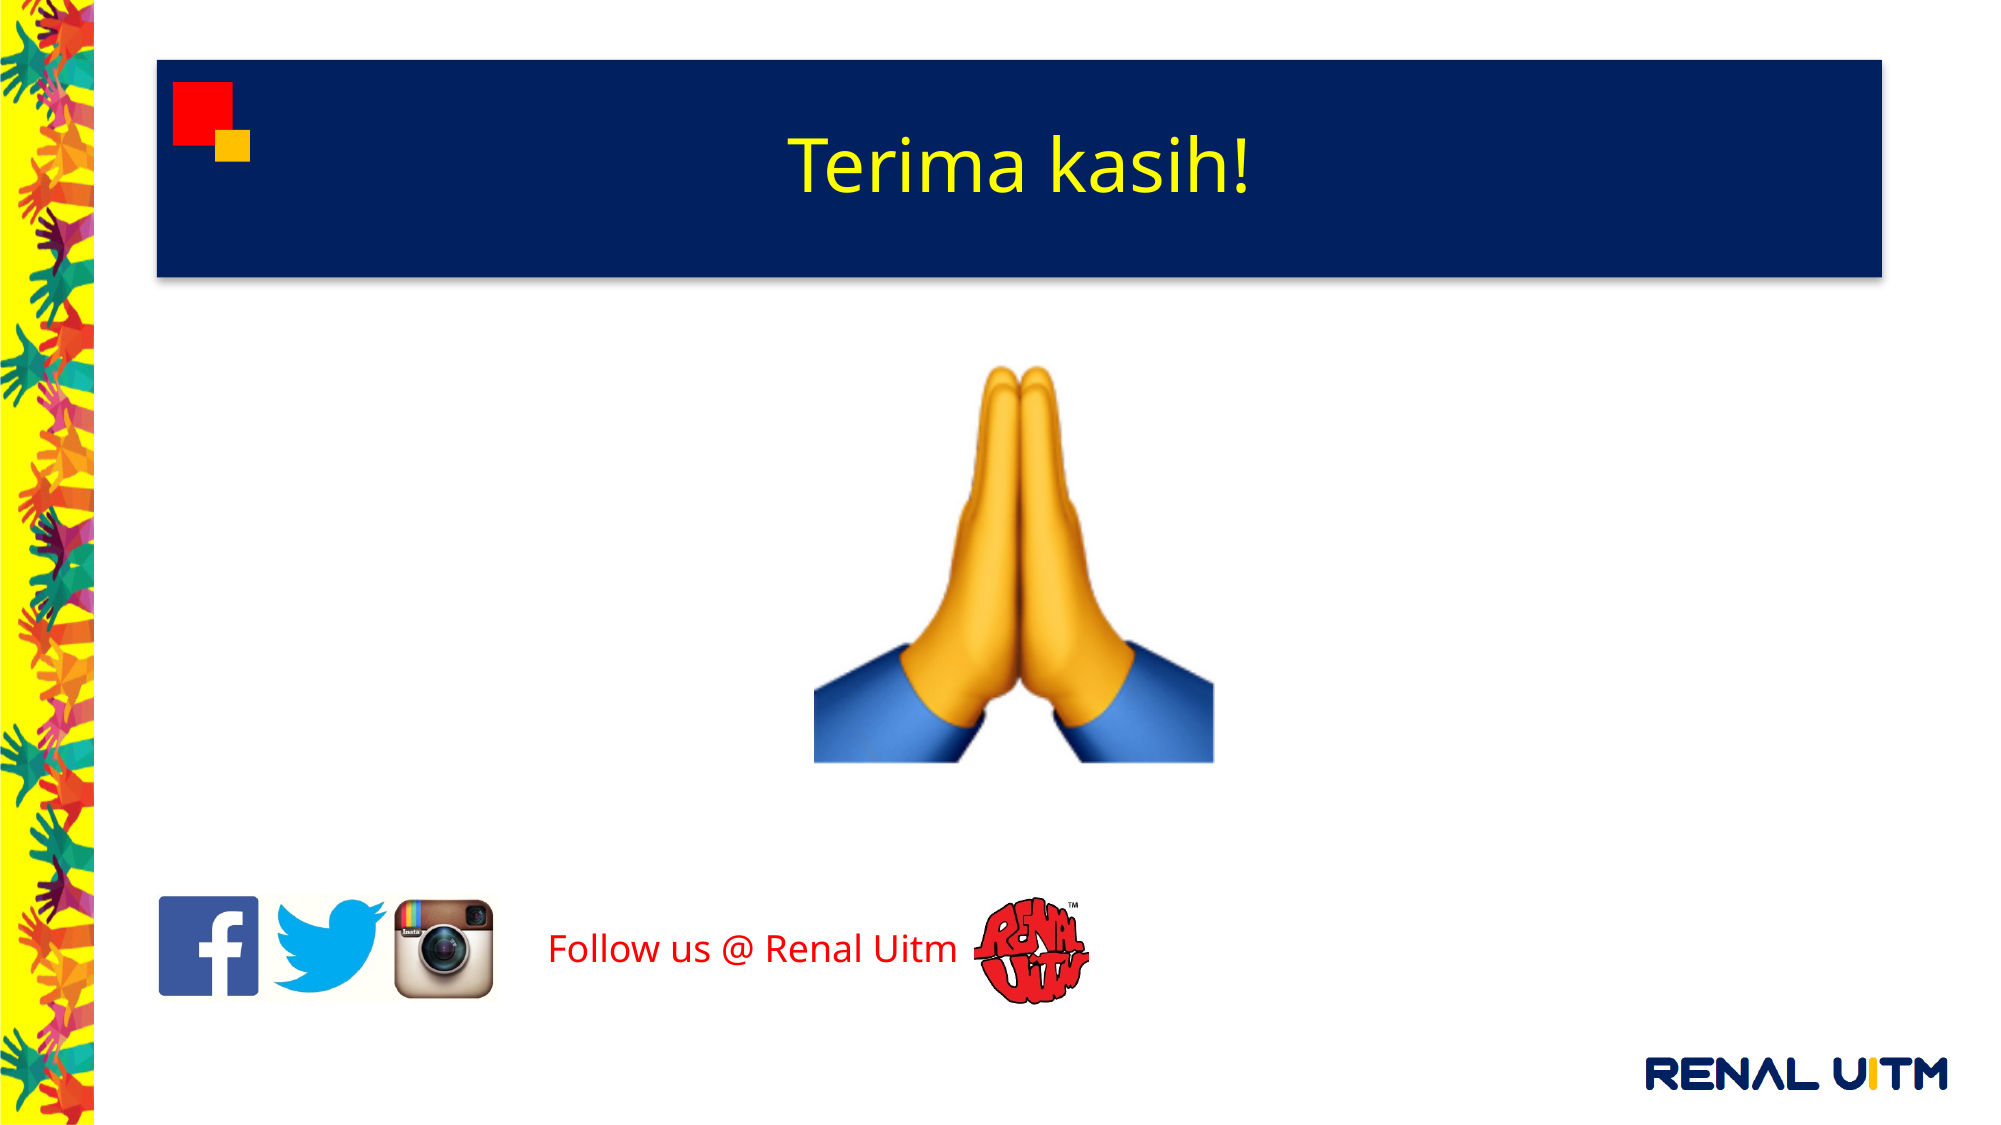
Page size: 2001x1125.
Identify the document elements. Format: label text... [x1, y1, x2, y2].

title Terima kasih! [156, 59, 1882, 278]
picture [1598, 1030, 1975, 1125]
text_box [172, 81, 234, 147]
picture [974, 894, 1089, 1009]
text_box Follow us @ Renal Uitm [532, 917, 974, 977]
picture [156, 894, 497, 1001]
picture [0, 0, 611, 1124]
text_box [214, 129, 251, 163]
picture [814, 364, 1215, 765]
